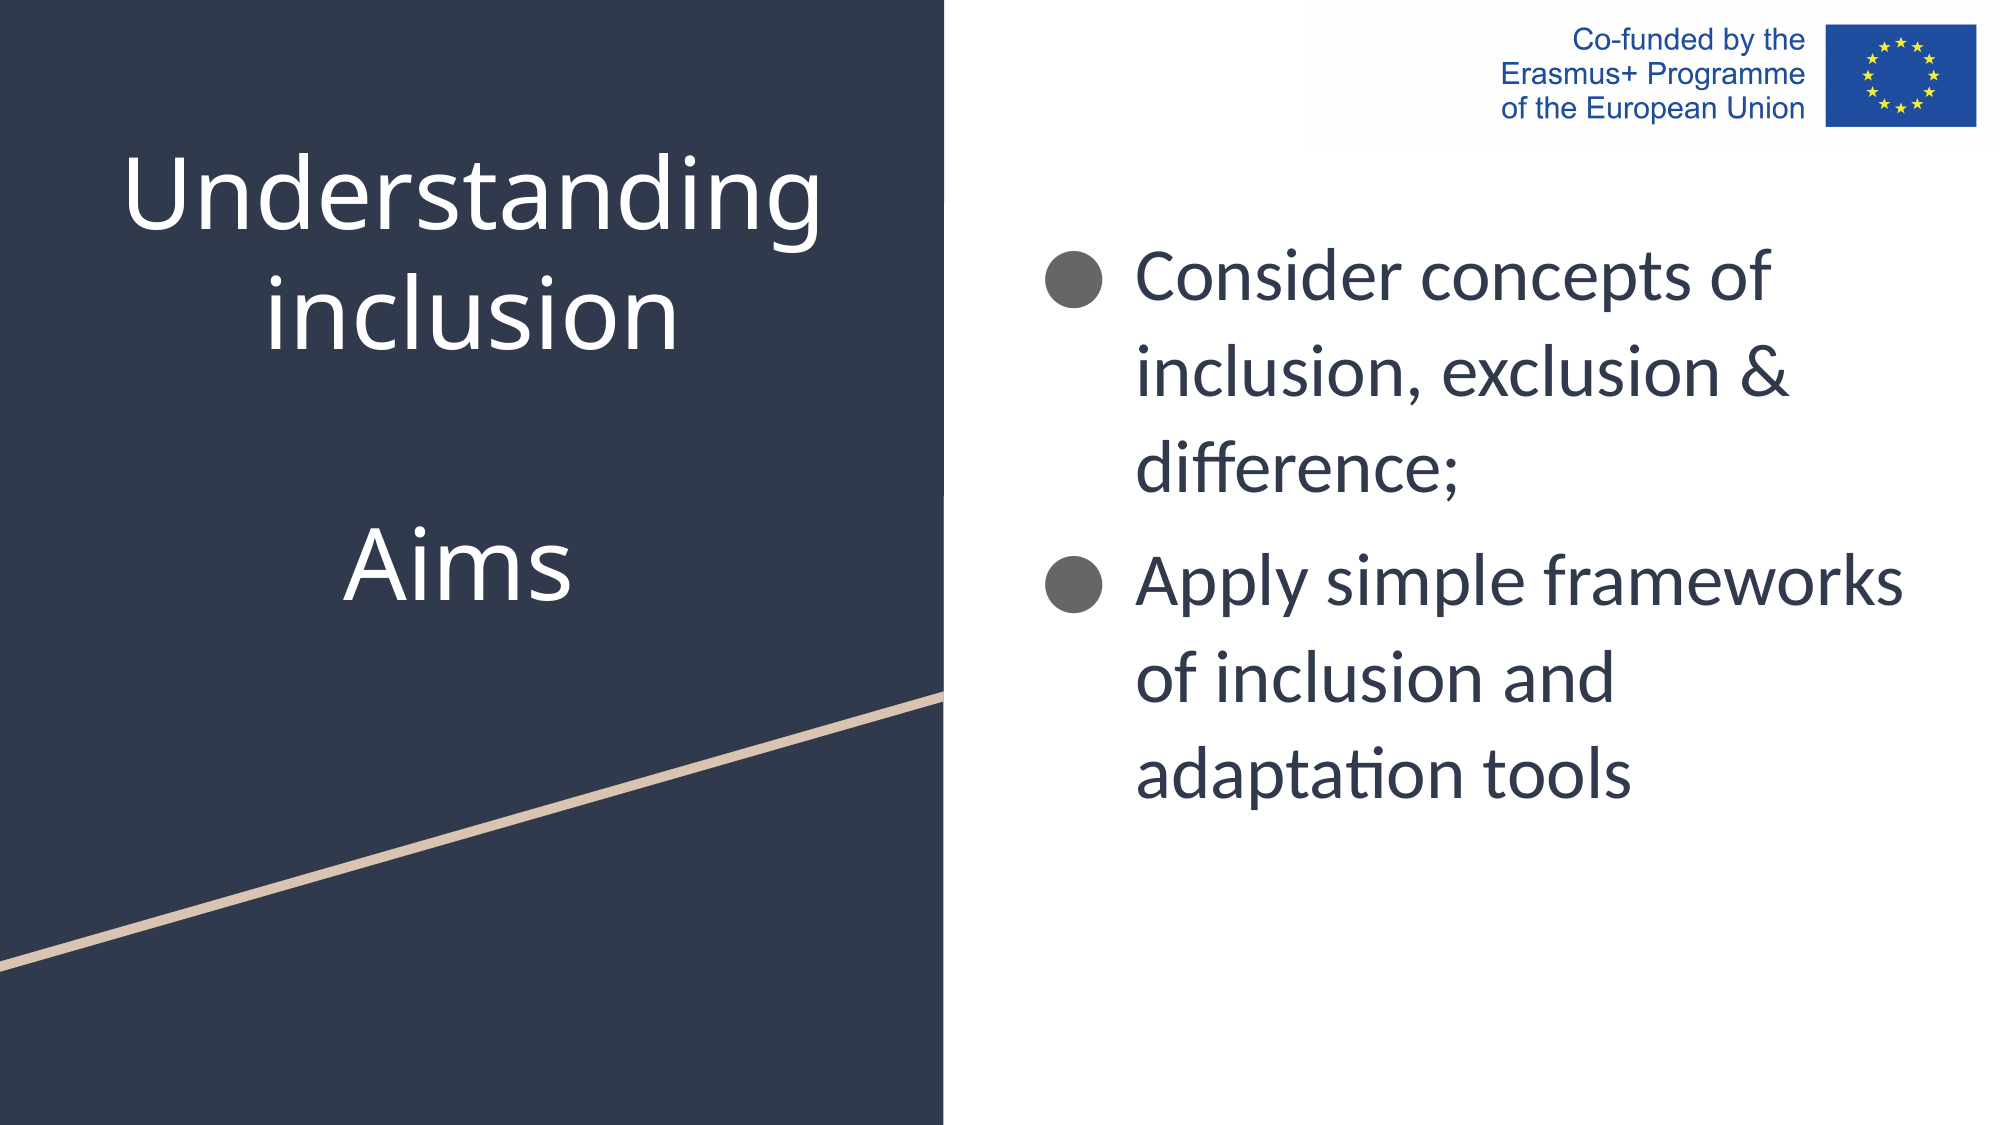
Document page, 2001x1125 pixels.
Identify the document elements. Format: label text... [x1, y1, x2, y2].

list Consider concepts of inclusion, exclusion & difference; Apply simple frameworks of inclusion and adaptation tools [1021, 199, 1933, 1096]
title Understanding inclusion Aims [68, 109, 879, 814]
picture [1310, 0, 2000, 152]
